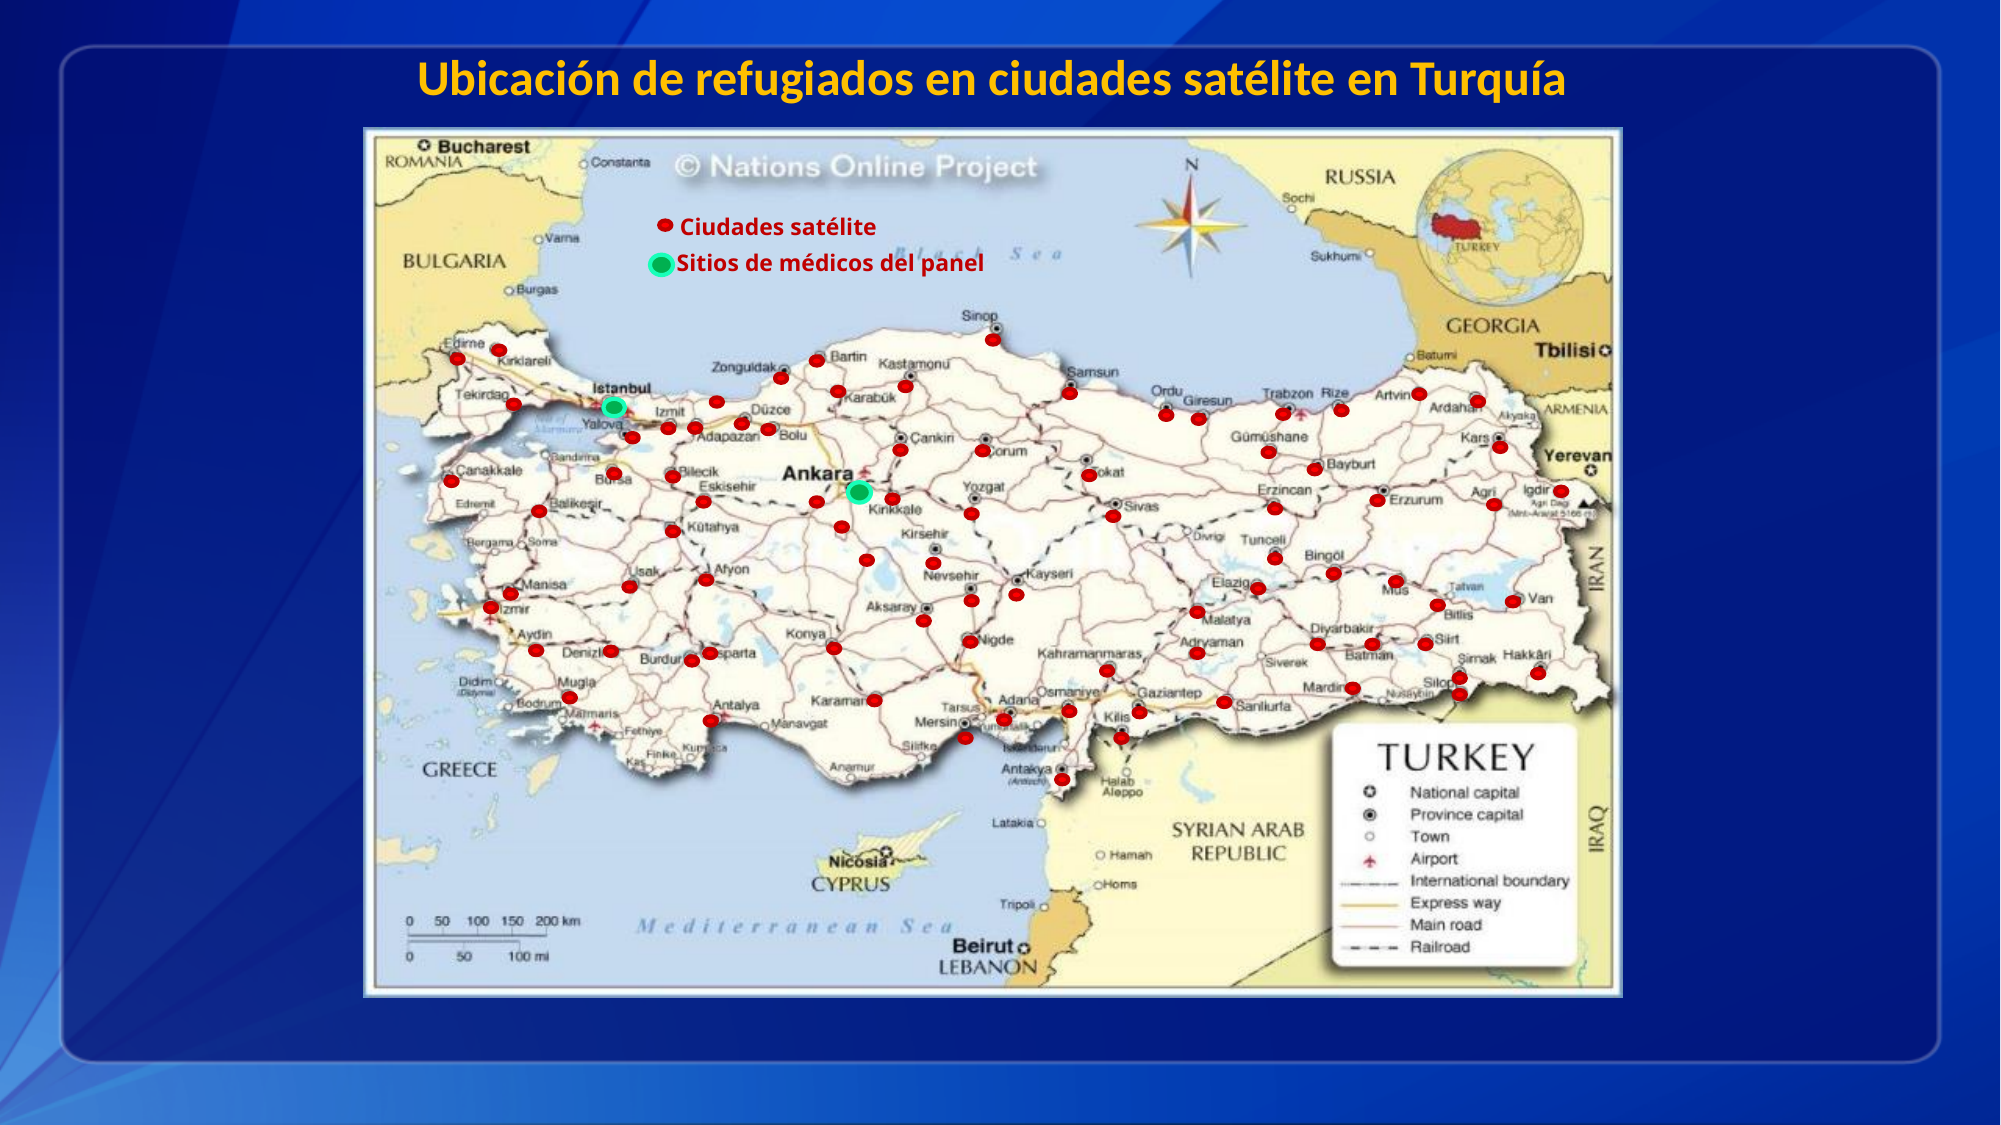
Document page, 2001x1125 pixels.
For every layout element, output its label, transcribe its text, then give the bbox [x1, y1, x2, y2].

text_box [445, 205, 1568, 785]
text_box Ubicación de refugiados en ciudades satélite en Turquía [333, 38, 1652, 114]
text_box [362, 127, 1624, 998]
picture [0, 0, 2001, 1125]
